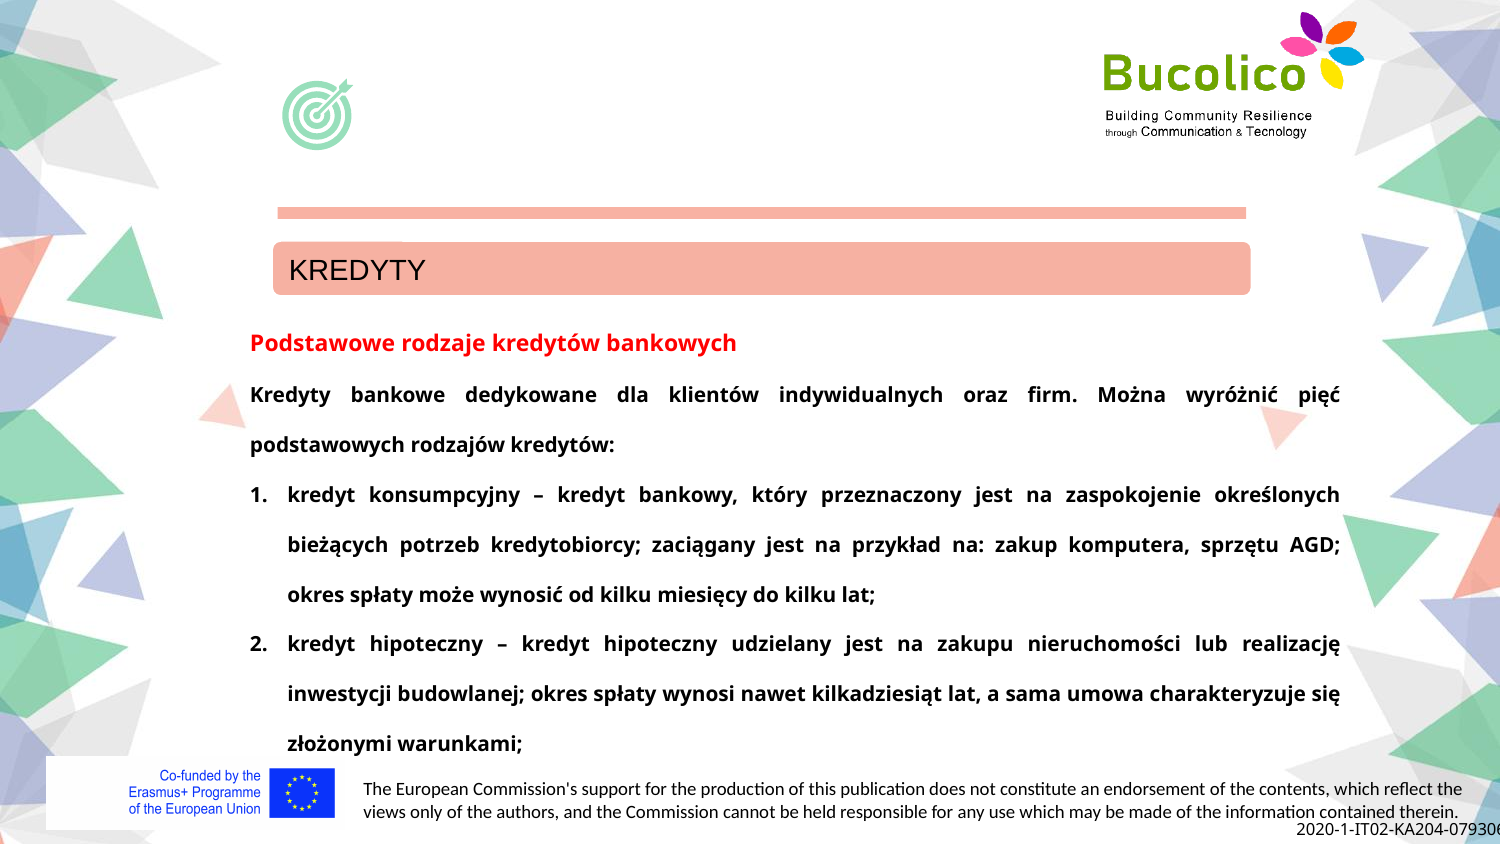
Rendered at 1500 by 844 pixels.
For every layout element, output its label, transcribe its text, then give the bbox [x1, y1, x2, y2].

text_box [277, 207, 1247, 219]
text_box KREDYTY [270, 239, 1253, 298]
picture [0, 0, 1500, 844]
text_box Podstawowe rodzaje kredytów bankowych Kredyty bankowe dedykowane dla klientów indywidualnych oraz firm. Można wyróżnić pięć podstawowych rodzajów kredytów: kredyt konsumpcyjny – kredyt bankowy, który przeznaczony jest na zaspokojenie określonych bieżących potrzeb kredytobiorcy; zaciągany jest na przykład na: zakup komputera, sprzętu AGD; okres spłaty może wynosić od kilku miesięcy do kilku lat; kredyt hipoteczny – kredyt hipoteczny udzielany jest na zakupu nieruchomości lub realizację inwestycji budowlanej; okres spłaty wynosi nawet kilkadziesiąt lat, a sama umowa charakteryzuje się złożonymi warunkami; [234, 293, 1356, 764]
text_box [282, 78, 354, 151]
text_box The European Commission's support for the production of this publication does not constitute an endorsement of the contents, which reflect the views only of the authors, and the Commission cannot be held responsible for any use which may be made of the information contained therein. [348, 769, 1486, 830]
